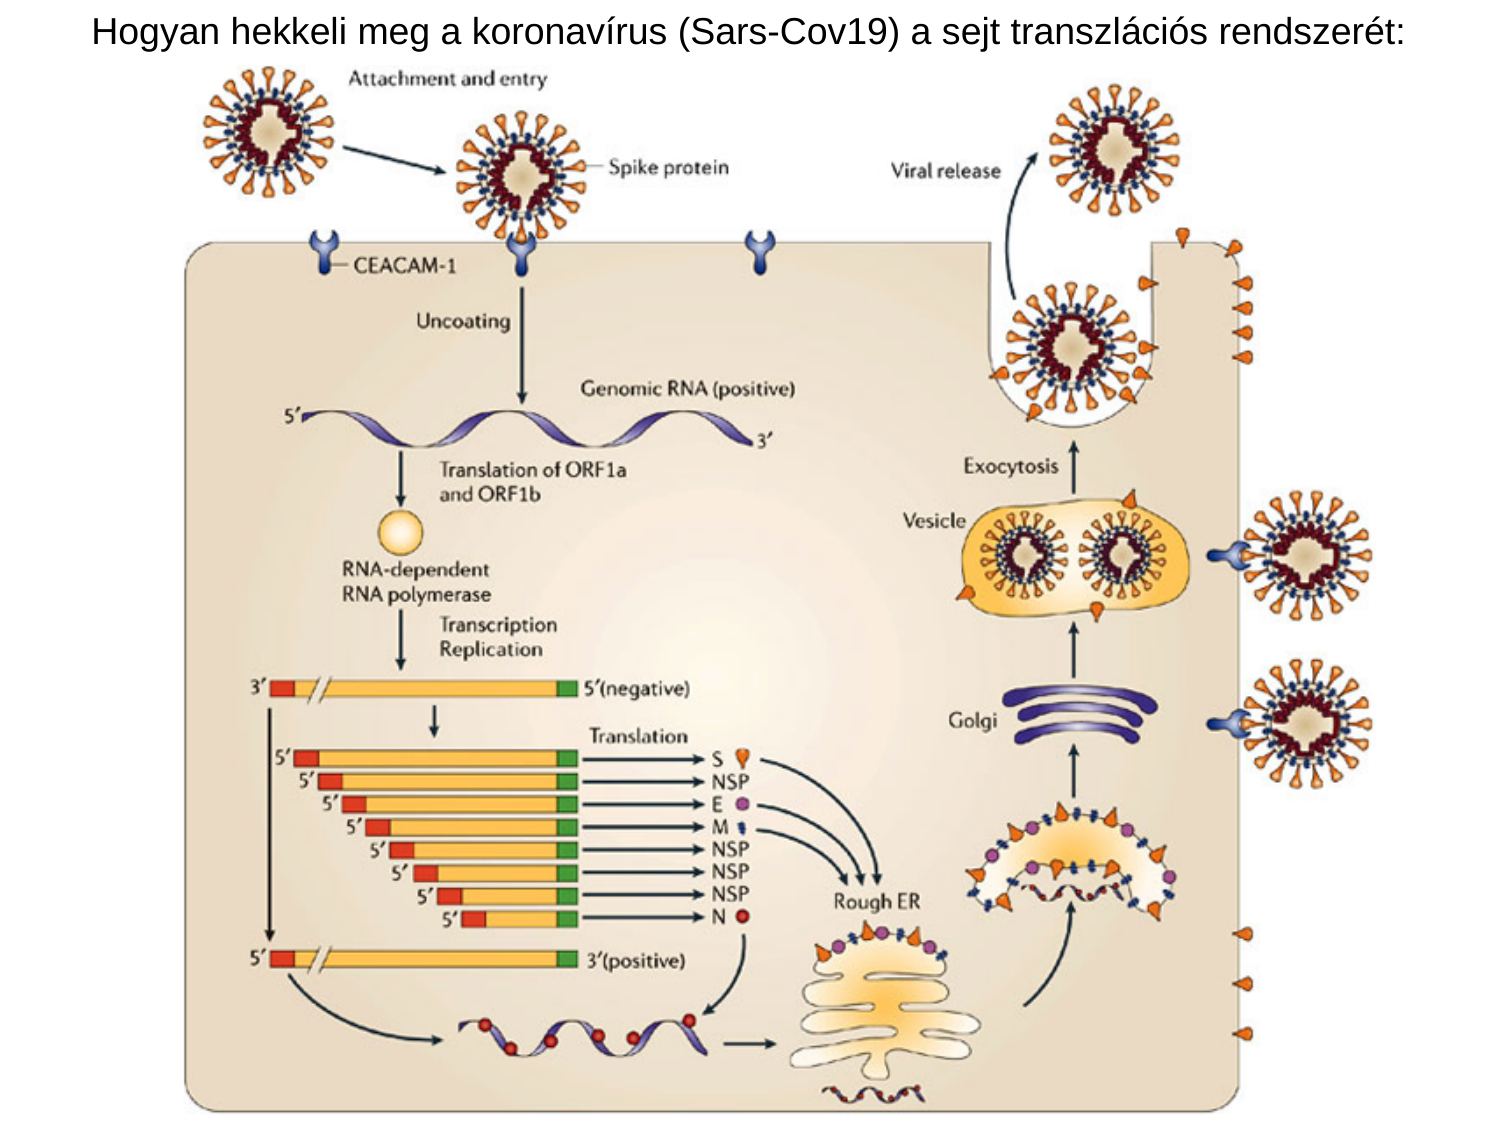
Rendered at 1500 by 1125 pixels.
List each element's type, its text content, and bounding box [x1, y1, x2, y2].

picture [182, 64, 1377, 1119]
text_box Hogyan hekkeli meg a koronavírus (Sars-Cov19) a sejt transzlációs rendszerét: [76, 0, 1483, 60]
